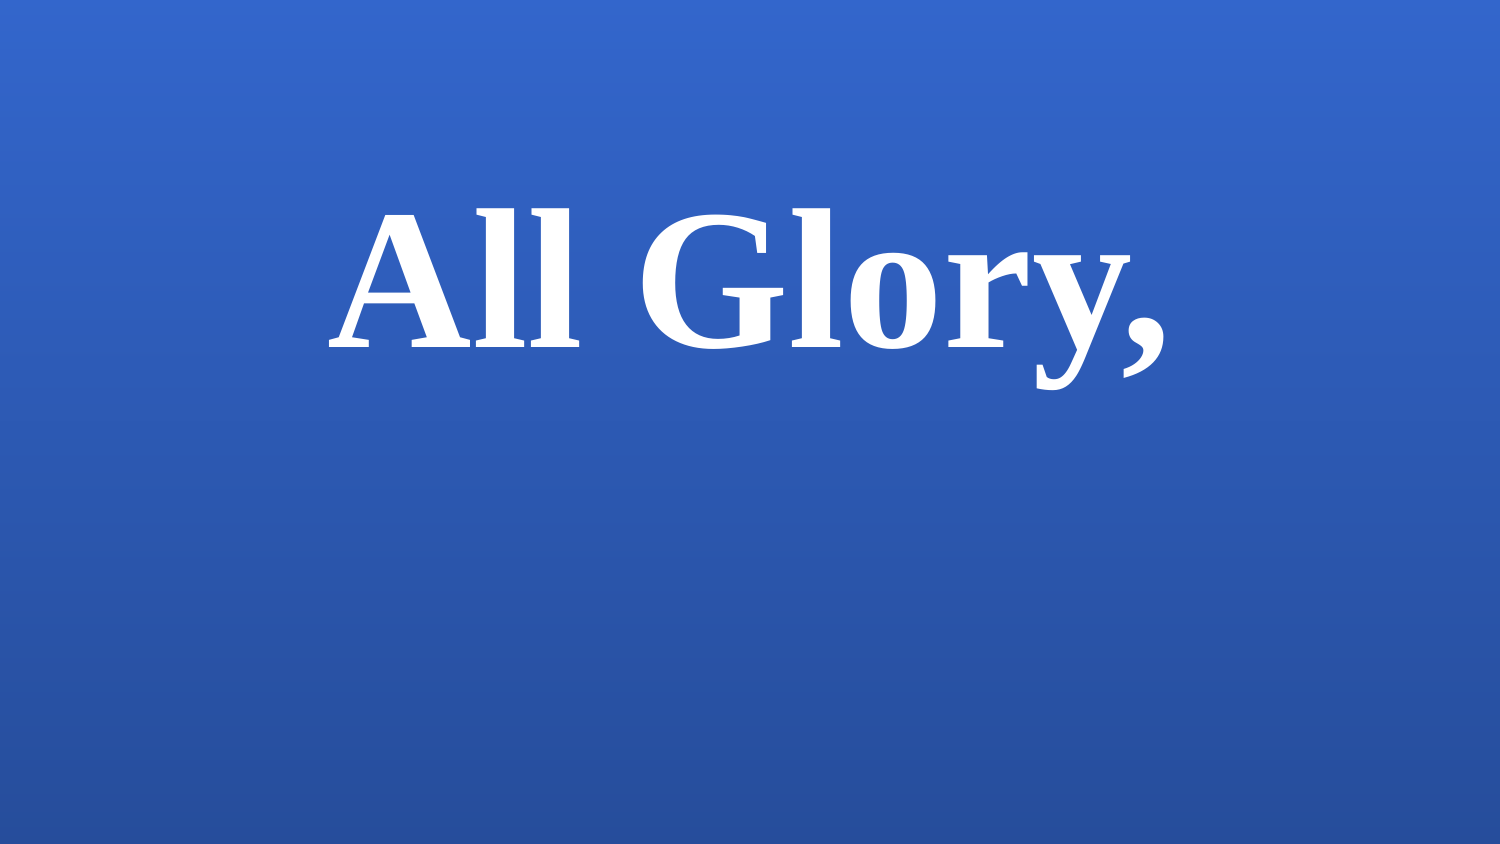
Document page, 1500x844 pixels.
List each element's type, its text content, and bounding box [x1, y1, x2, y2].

text_box All Glory, [0, 140, 1500, 396]
